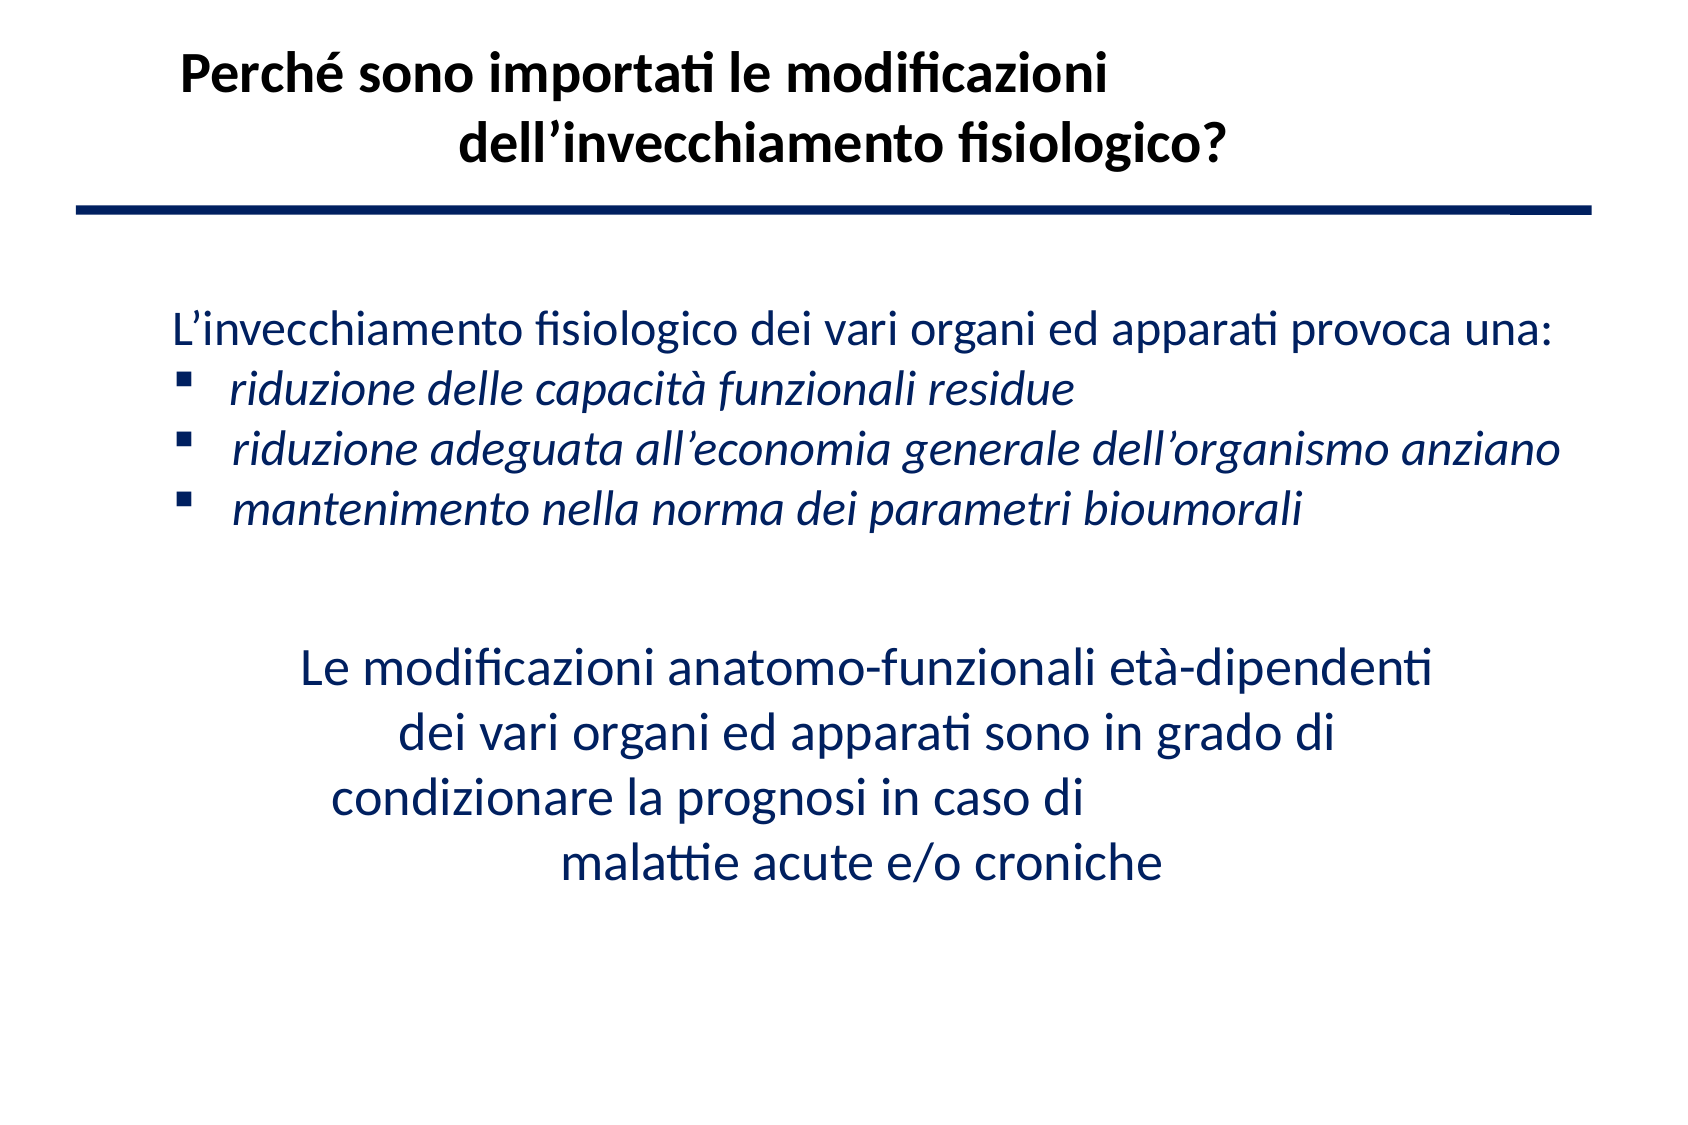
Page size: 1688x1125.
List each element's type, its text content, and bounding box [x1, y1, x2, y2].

text_box Perché sono importati le modificazioni dell’invecchiamento fisiologico? [0, 26, 1688, 182]
text_box Le modificazioni anatomo-funzionali età-dipendenti dei vari organi ed apparati sono in grado di condizionare la prognosi in caso di malattie acute e/o croniche [283, 623, 1454, 899]
text_box L’invecchiamento fisiologico dei vari organi ed apparati provoca una: riduzione delle capacità funzionali residue riduzione adeguata all’economia generale dell’organismo anziano mantenimento nella norma dei parametri bioumorali [158, 288, 1579, 543]
